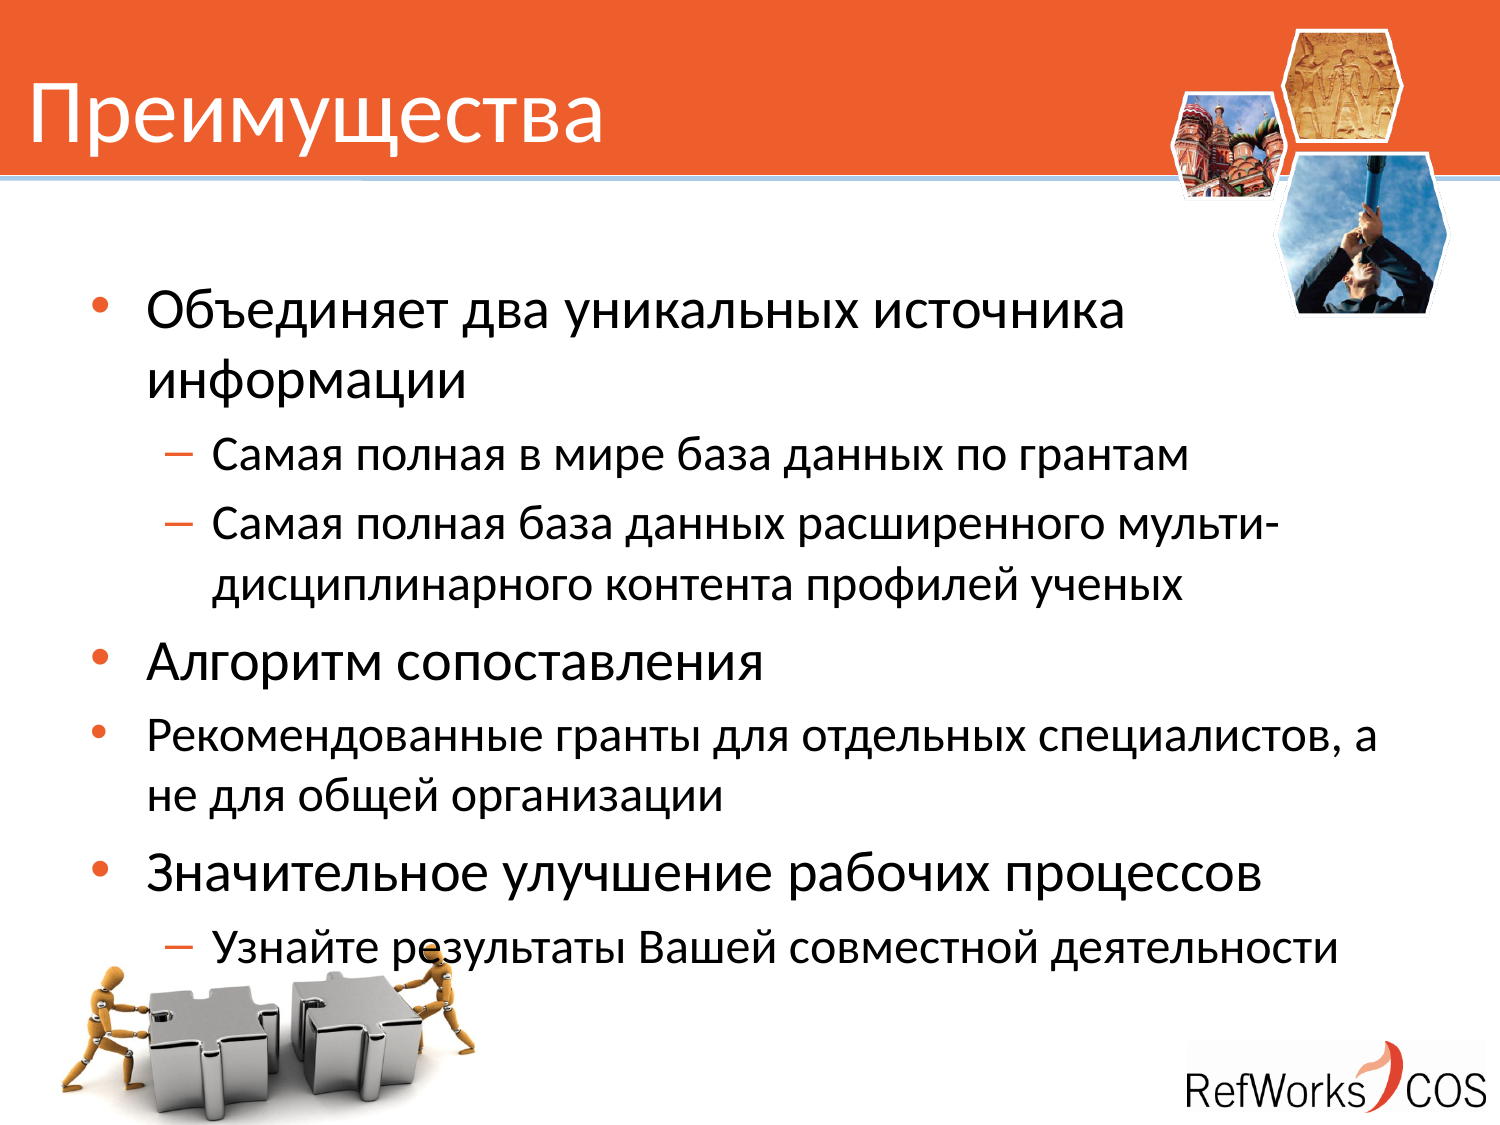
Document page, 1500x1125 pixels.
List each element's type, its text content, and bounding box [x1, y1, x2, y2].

picture [0, 924, 537, 1125]
title Преимущества [12, 12, 1363, 201]
picture [1162, 24, 1459, 322]
picture [1187, 1041, 1486, 1113]
list Объединяет два уникальных источника информации Самая полная в мире база данных по грантам Самая полная база данных расширенного мульти-дисциплинарного контента профилей ученых Алгоритм сопоставления Рекомендованные гранты для отдельных специалистов, а не для общей организации Значительное улучшение рабочих процессов Узнайте результаты Вашей совместной деятельности [74, 262, 1426, 1006]
